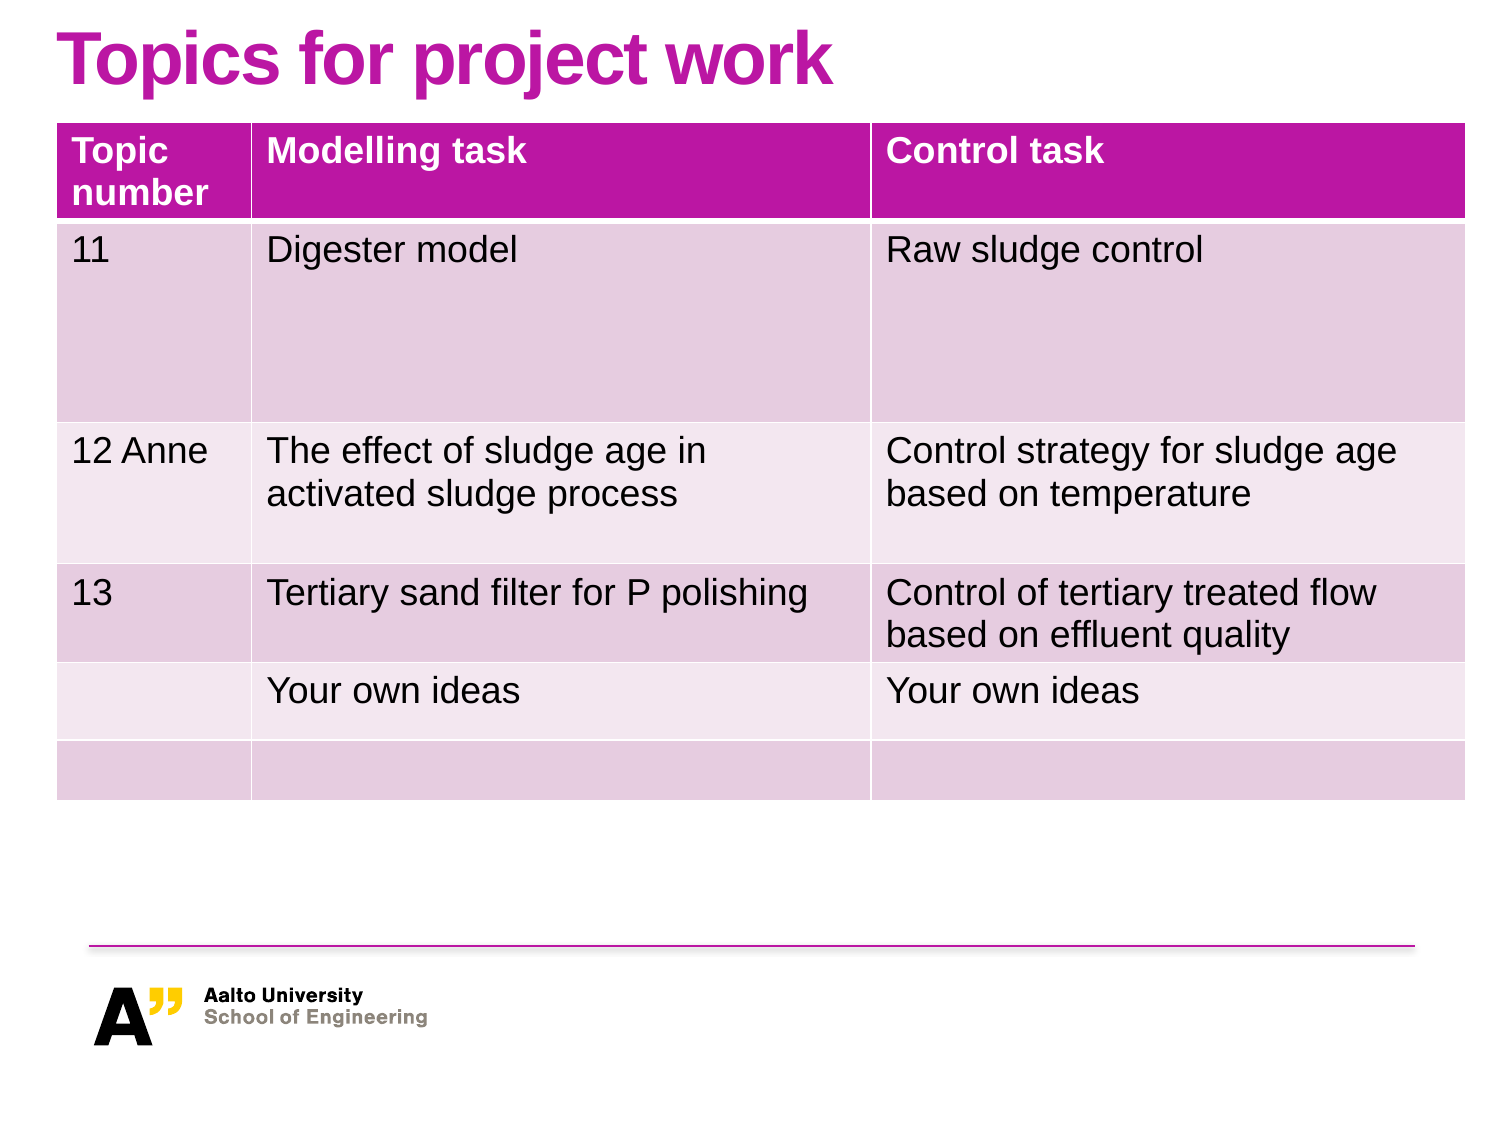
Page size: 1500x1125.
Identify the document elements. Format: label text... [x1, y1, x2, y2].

table_cell 12 Anne [57, 423, 251, 563]
table_header Modelling task [252, 123, 870, 218]
table_cell [872, 741, 1465, 800]
title Topics for project work [56, 23, 1383, 121]
table_cell Control strategy for sludge age based on temperature [872, 423, 1465, 563]
table_header Topic number [57, 123, 251, 218]
table_cell The effect of sludge age in activated sludge process [252, 423, 870, 563]
table_cell [57, 663, 251, 739]
table_cell Control of tertiary treated flow based on effluent quality [872, 564, 1465, 662]
table_cell [57, 741, 251, 800]
table_cell Digester model [252, 224, 870, 422]
table_cell Raw sludge control [872, 224, 1465, 422]
table_cell 11 [57, 224, 251, 422]
table_cell 13 [57, 564, 251, 662]
table_cell Your own ideas [252, 663, 870, 739]
table_cell Tertiary sand filter for P polishing [252, 564, 870, 662]
table_cell [252, 741, 870, 800]
table_header Control task [872, 123, 1465, 218]
table_cell Your own ideas [872, 663, 1465, 739]
